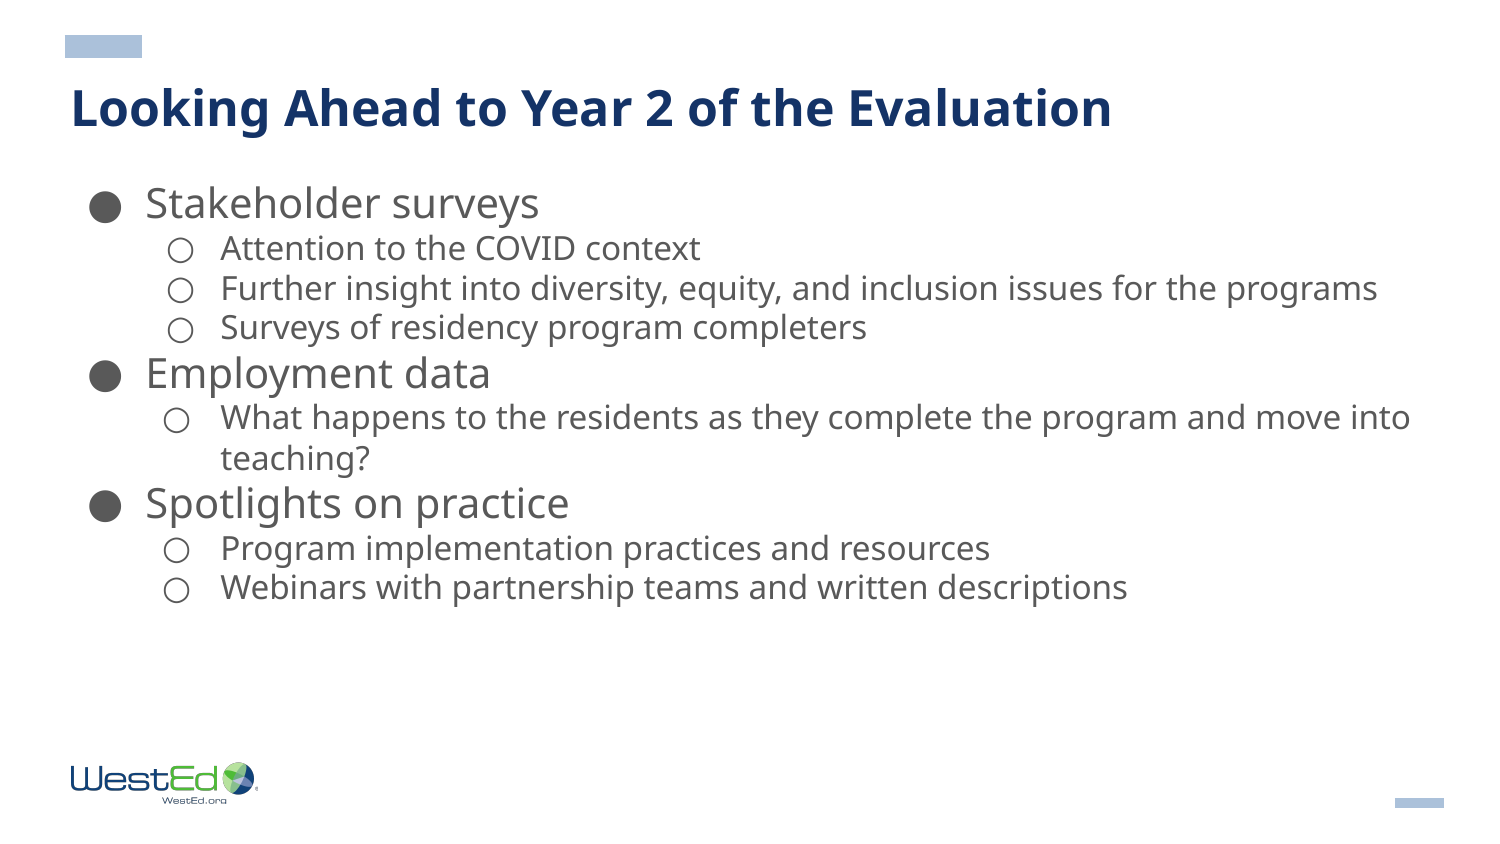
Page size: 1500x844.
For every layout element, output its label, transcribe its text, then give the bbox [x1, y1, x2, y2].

list Stakeholder surveys Attention to the COVID context Further insight into diversity, equity, and inclusion issues for the programs Surveys of residency program completers Employment data What happens to the residents as they complete the program and move into teaching? Spotlights on practice Program implementation practices and resources Webinars with partnership teams and written descriptions [64, 174, 1438, 701]
title Looking Ahead to Year 2 of the Evaluation [64, 71, 1438, 169]
picture [71, 762, 258, 804]
